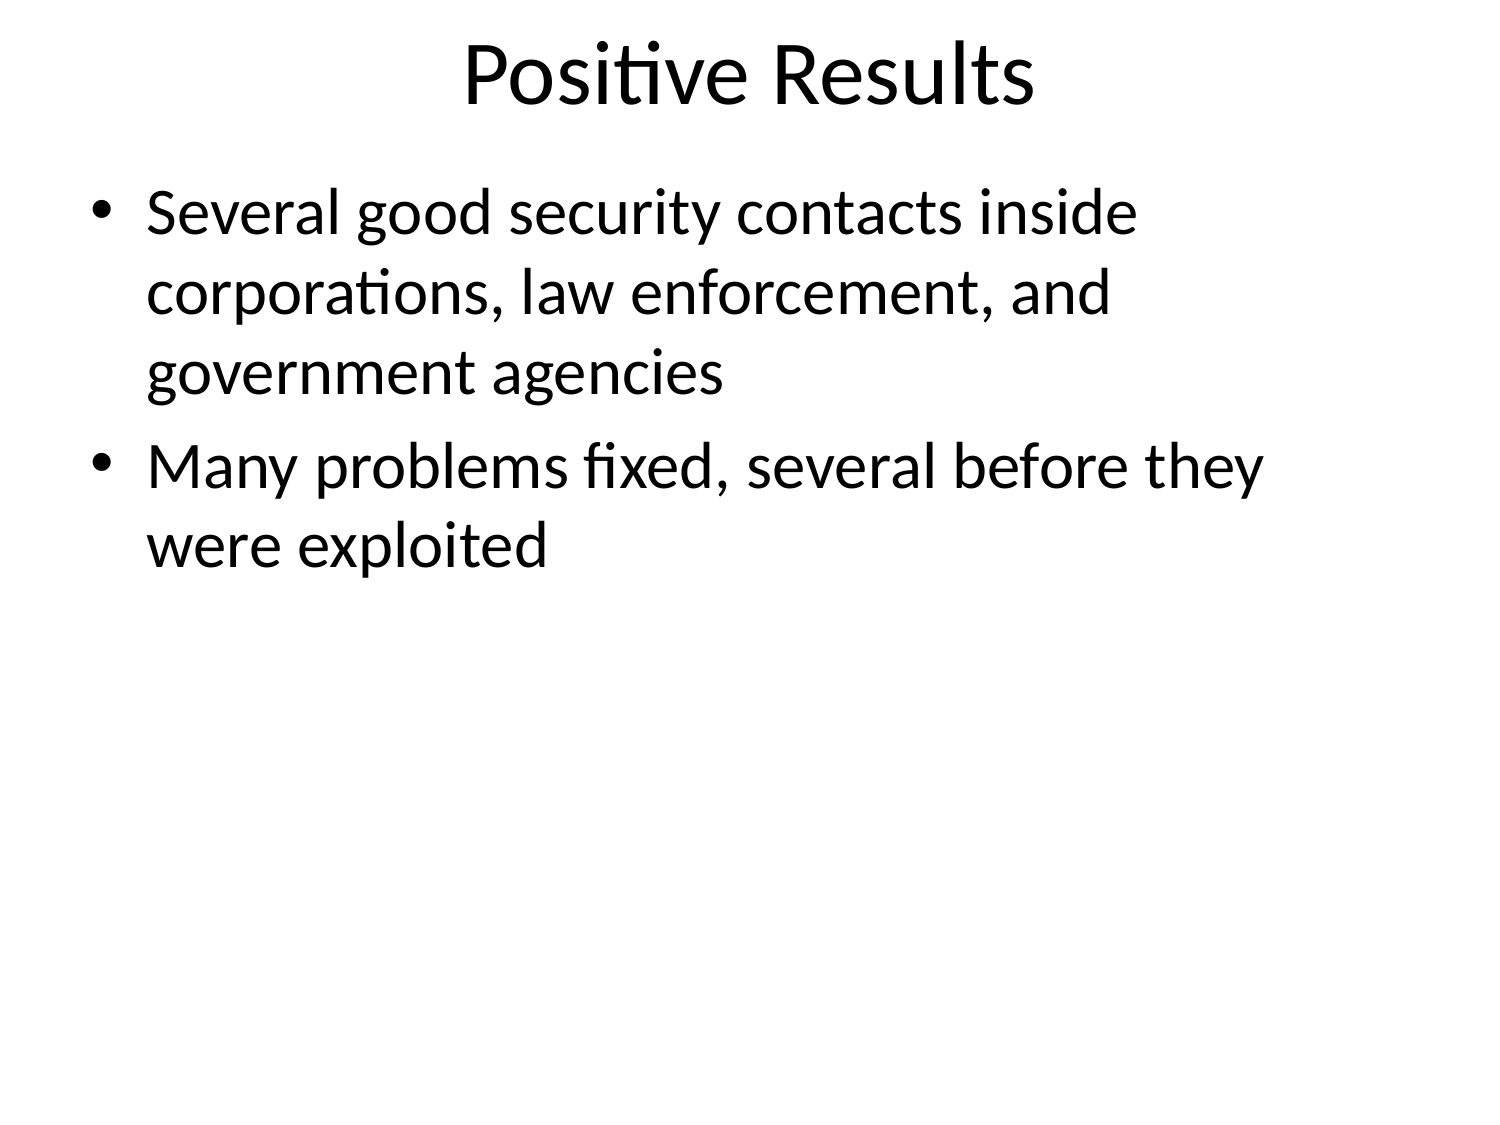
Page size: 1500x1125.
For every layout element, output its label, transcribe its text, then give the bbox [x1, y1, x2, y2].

title Positive Results [75, 0, 1425, 137]
list Several good security contacts inside corporations, law enforcement, and government agencies Many problems fixed, several before they were exploited [75, 160, 1425, 904]
